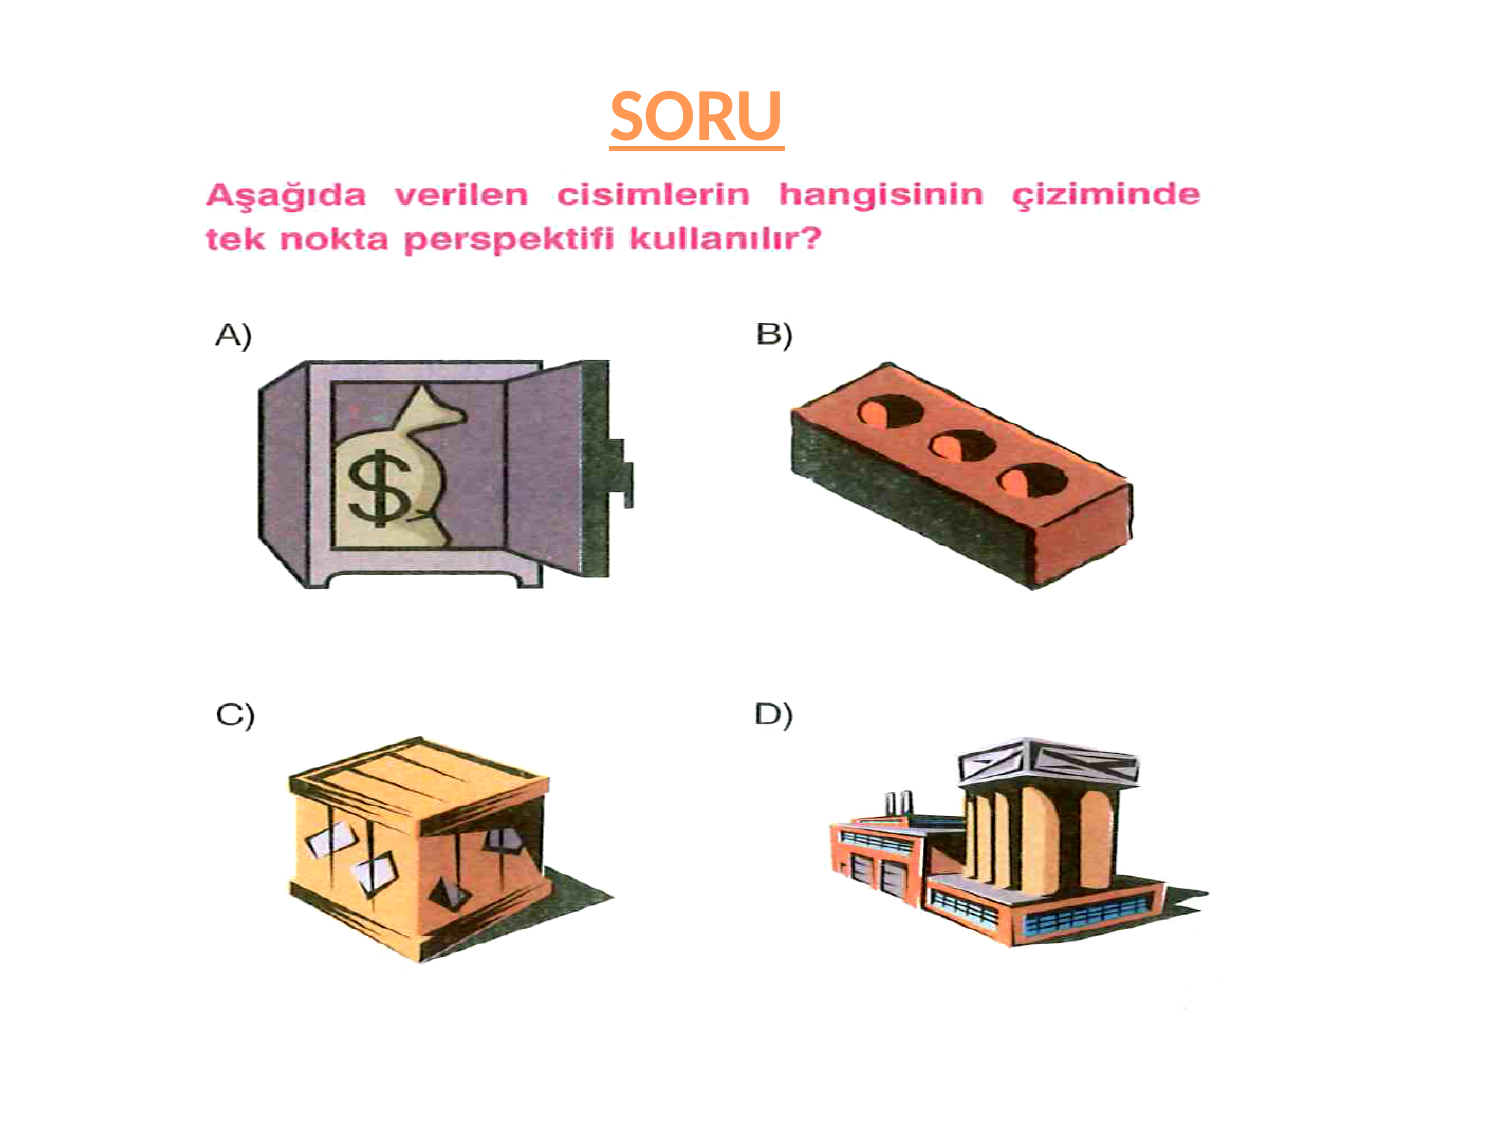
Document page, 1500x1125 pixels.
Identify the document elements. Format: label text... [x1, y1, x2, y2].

text_box SORU [550, 58, 844, 162]
picture [187, 163, 1278, 1020]
